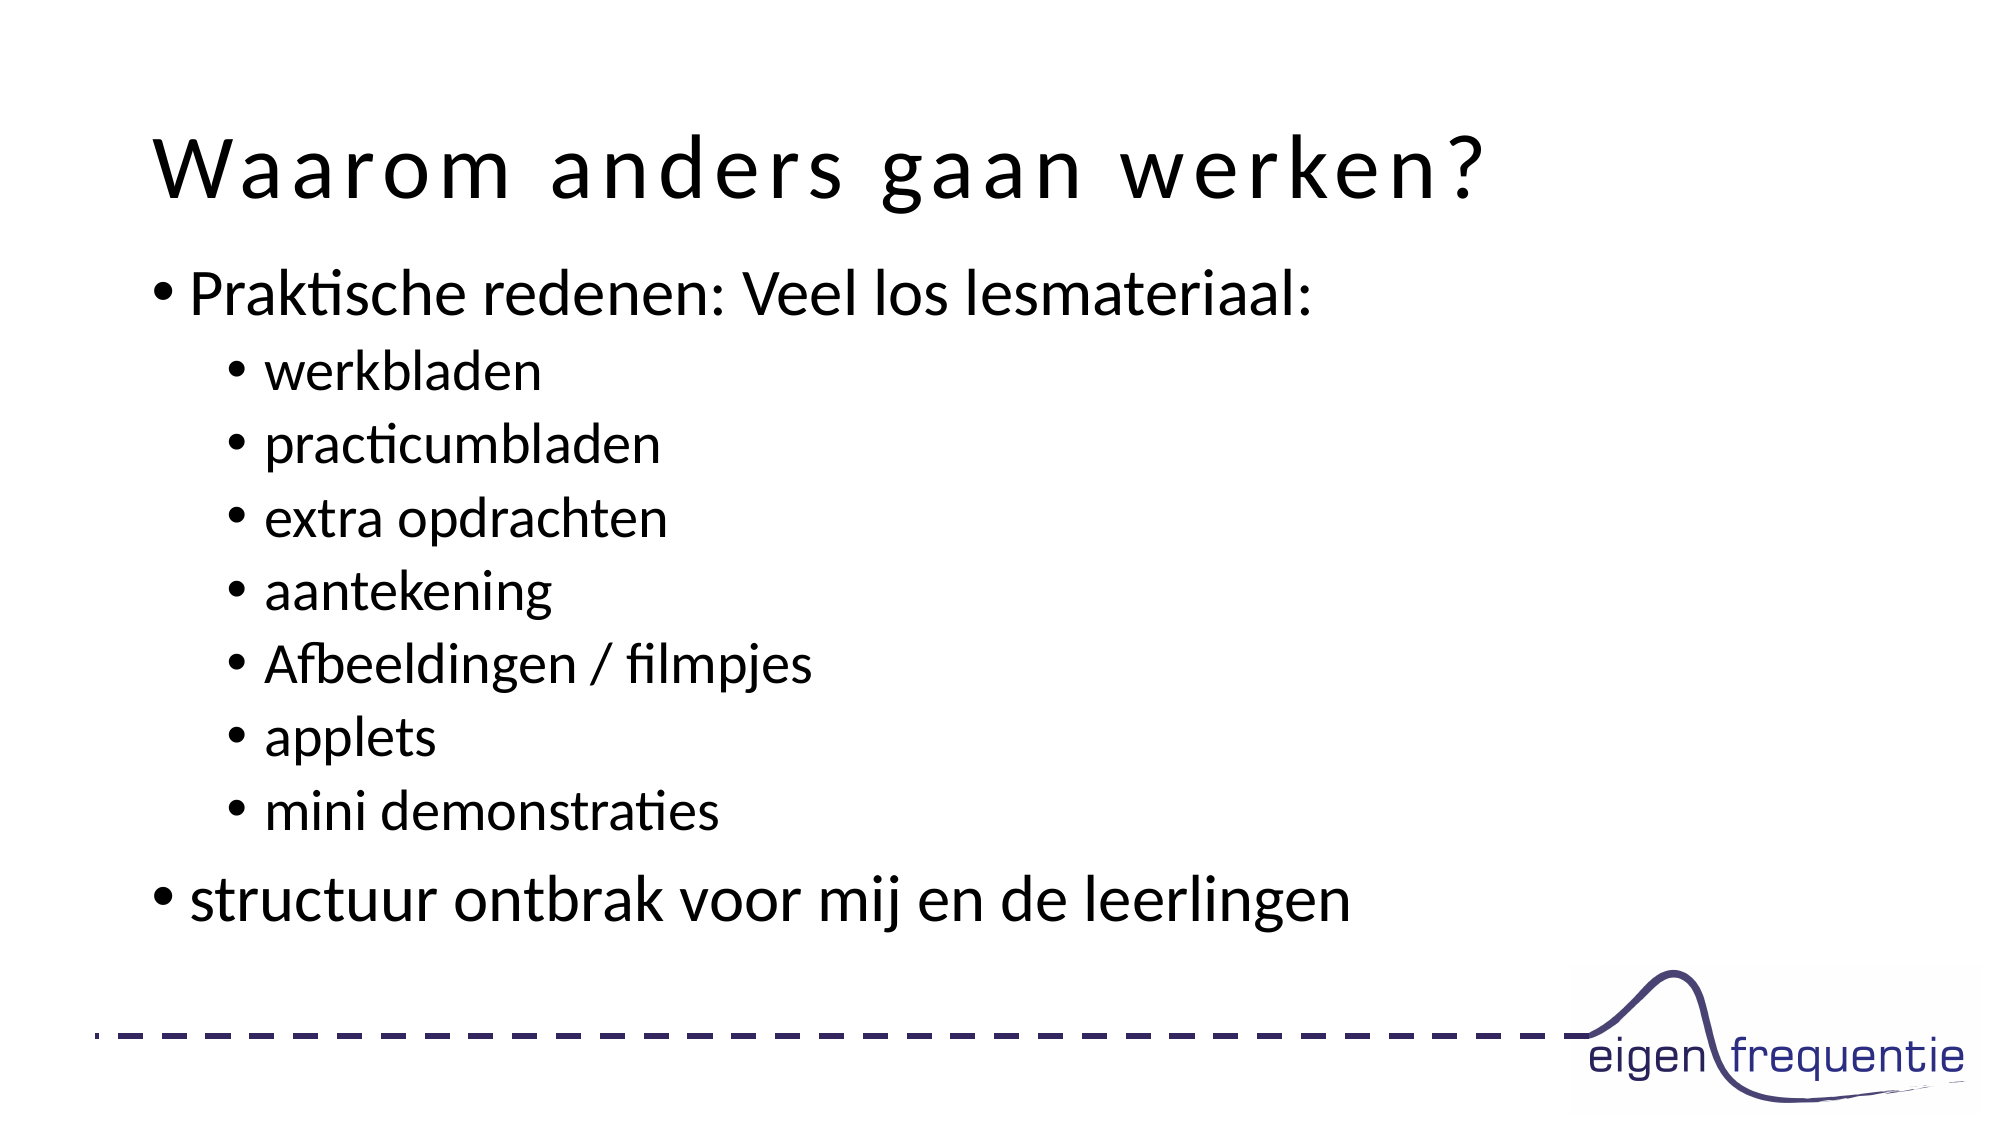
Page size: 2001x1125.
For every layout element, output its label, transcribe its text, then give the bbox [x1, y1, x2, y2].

picture [1569, 965, 1981, 1114]
title Waarom anders gaan werken? [137, 59, 1863, 278]
list Praktische redenen: Veel los lesmateriaal: werkbladen practicumbladen extra opdrachten aantekening Afbeeldingen / filmpjes applets mini demonstraties structuur ontbrak voor mij en de leerlingen [136, 250, 1862, 1021]
